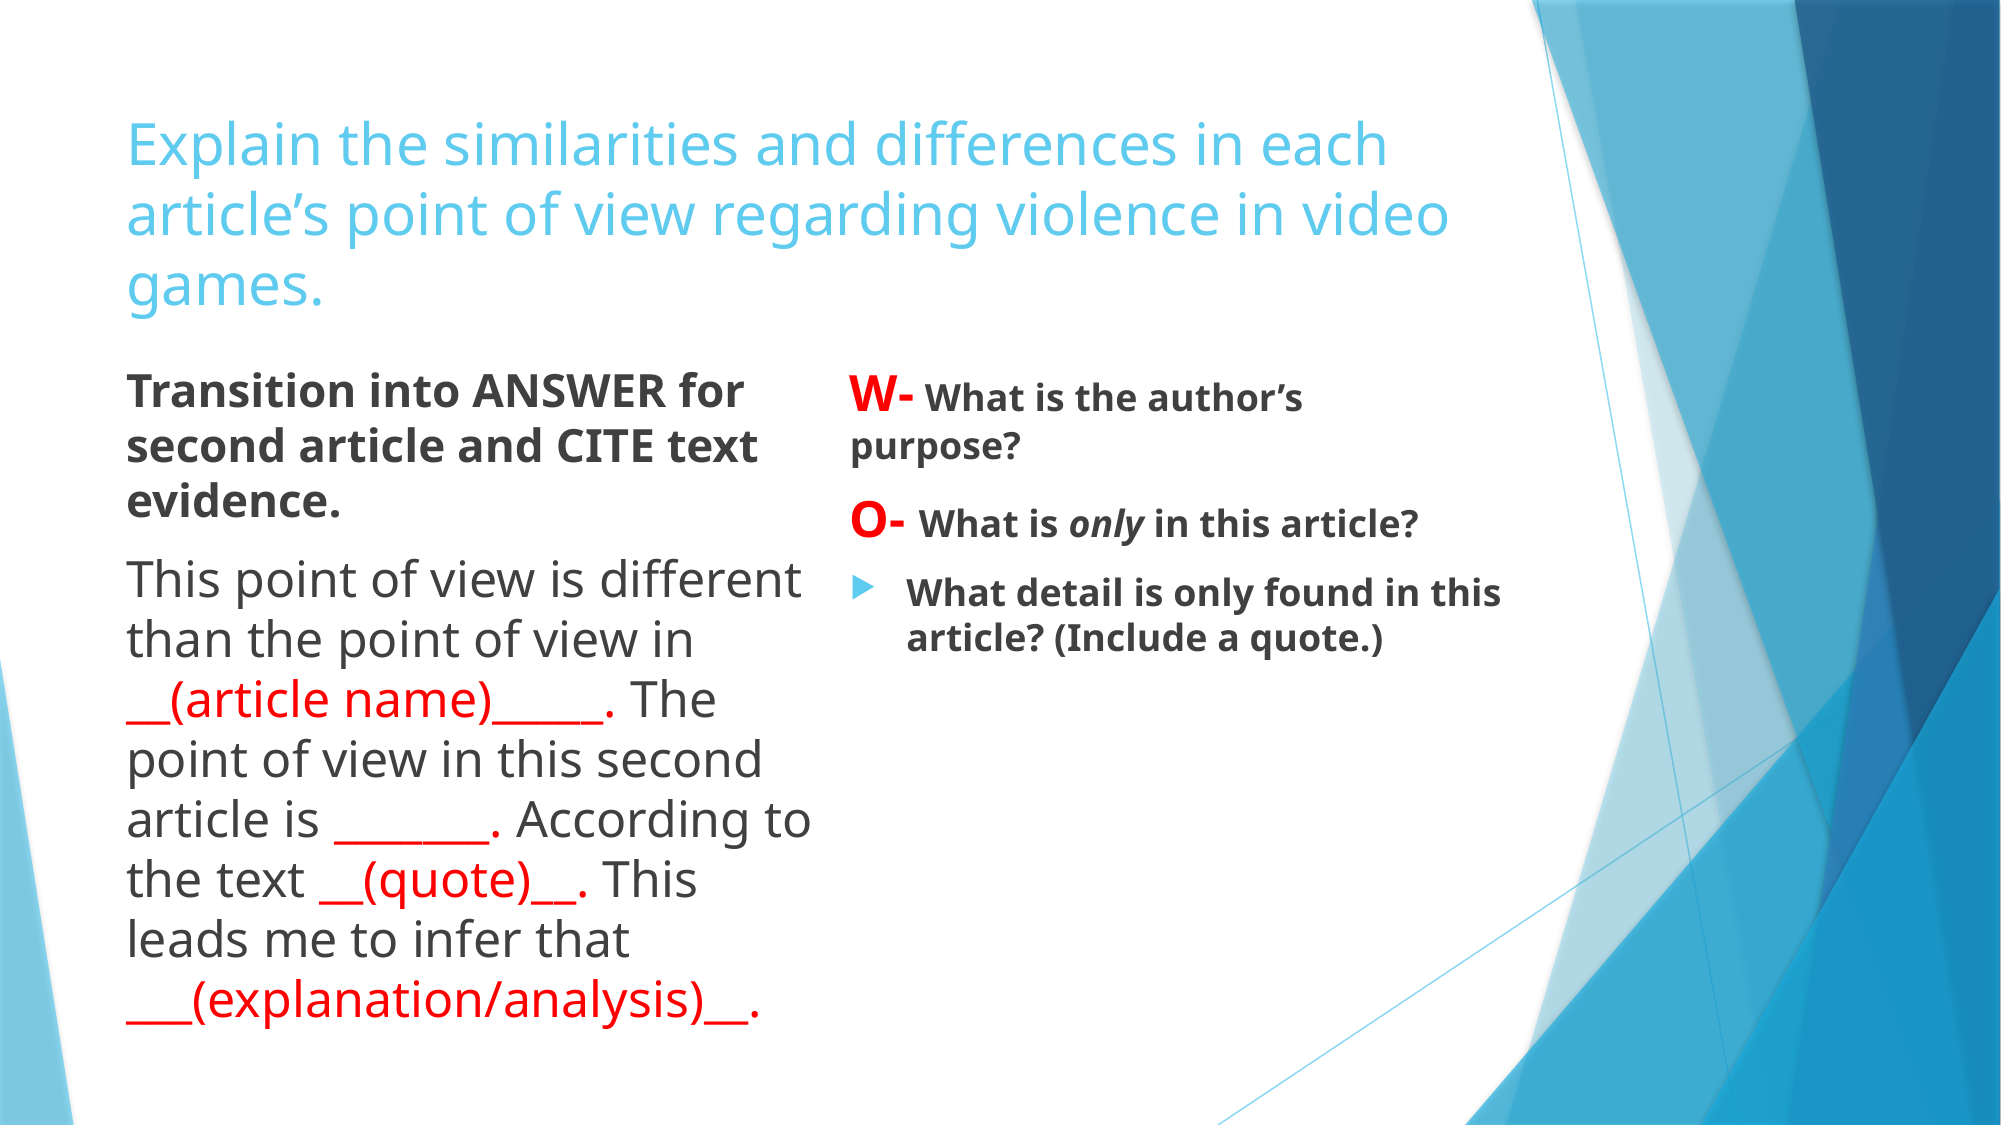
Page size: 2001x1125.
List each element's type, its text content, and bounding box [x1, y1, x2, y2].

list W- What is the author’s purpose? O- What is only in this article? What detail is only found in this article? (Include a quote.) [834, 354, 1522, 992]
list Transition into ANSWER for second article and CITE text evidence. This point of view is different than the point of view in __(article name)_____. The point of view in this second article is _______. According to the text __(quote)__. This leads me to infer that ___(explanation/analysis)__. [111, 354, 834, 992]
title Explain the similarities and differences in each article’s point of view regarding violence in video games. [111, 99, 1522, 317]
